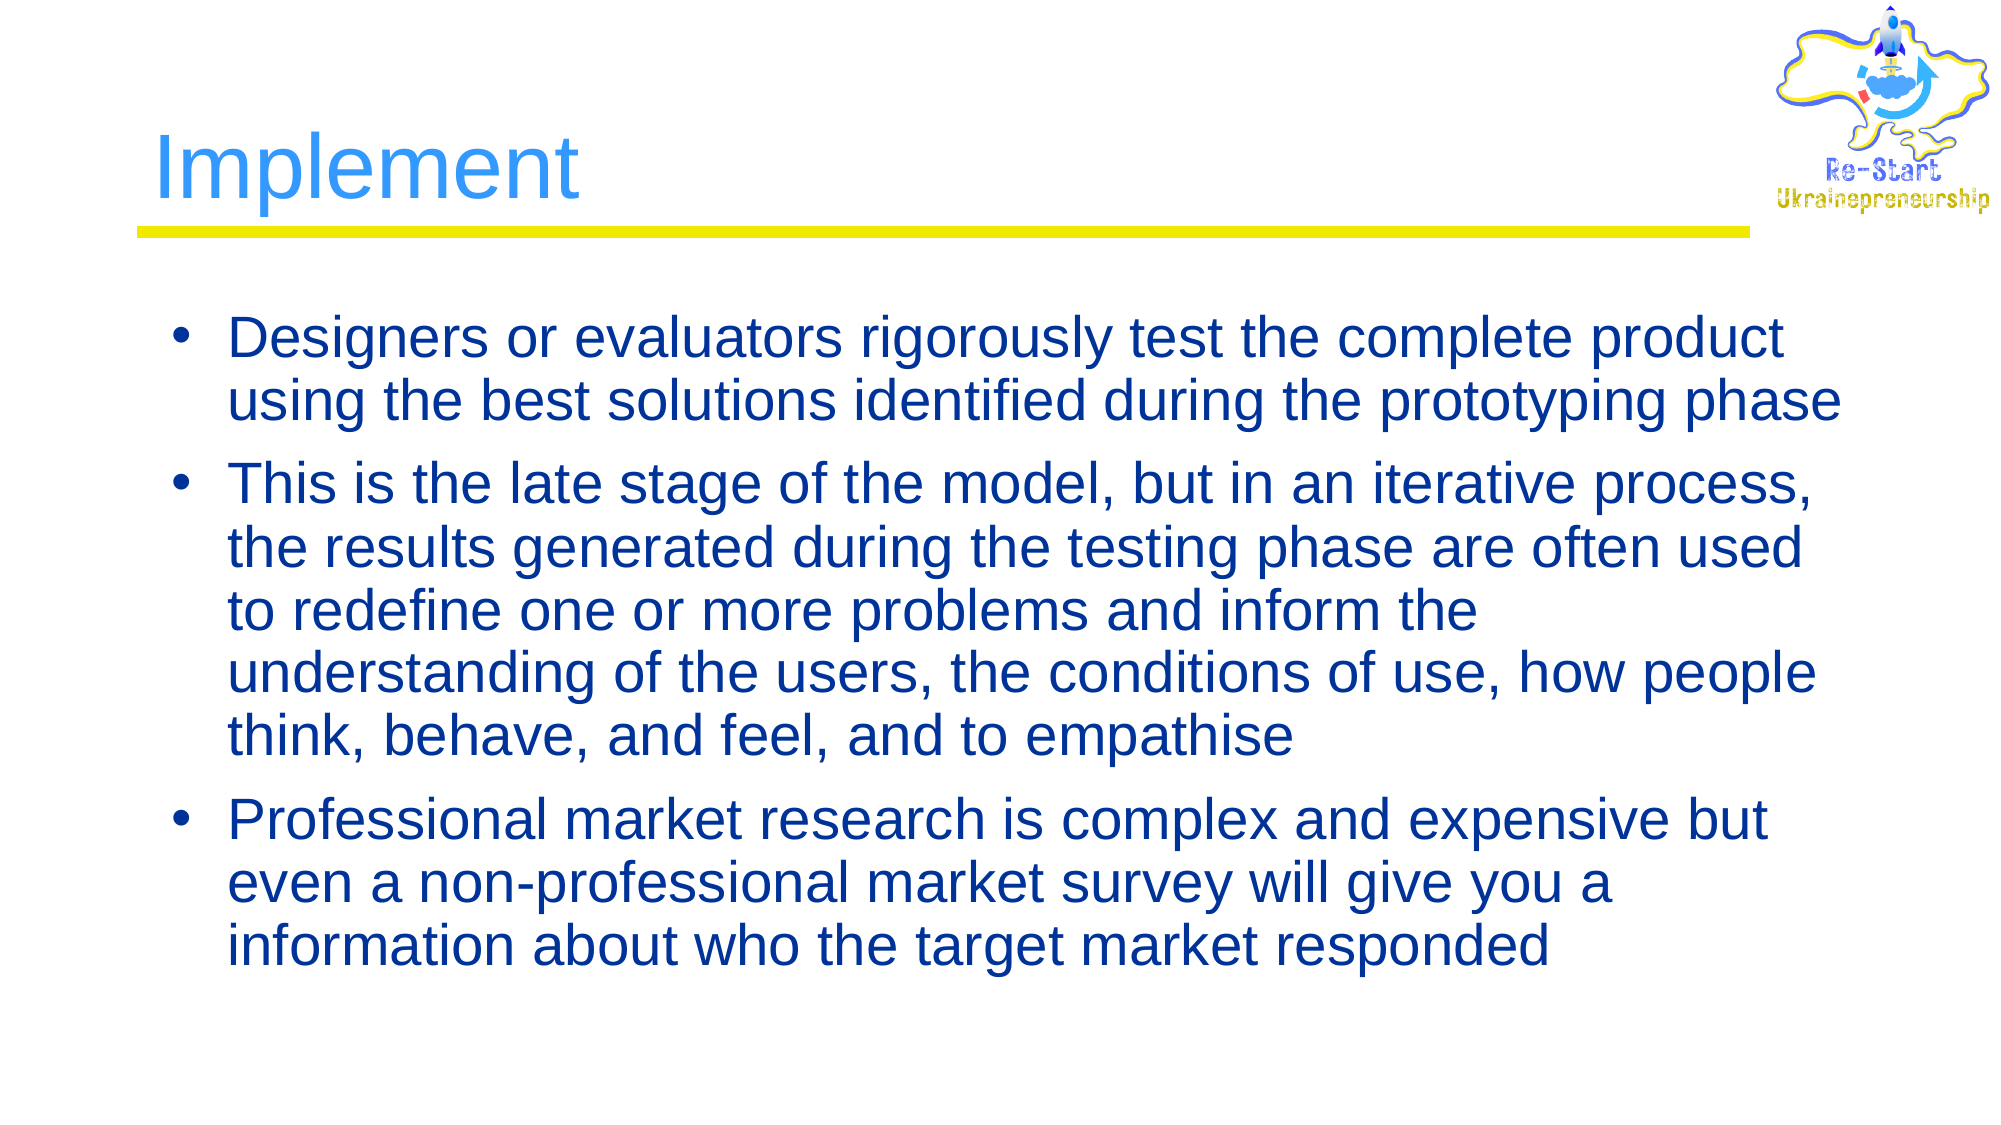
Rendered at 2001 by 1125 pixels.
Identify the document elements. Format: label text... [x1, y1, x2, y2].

title Implement [137, 59, 1863, 278]
list Designers or evaluators rigorously test the complete product using the best solutions identified during the prototyping phase This is the late stage of the model, but in an iterative process, the results generated during the testing phase are often used to redefine one or more problems and inform the understanding of the users, the conditions of use, how people think, behave, and feel, and to empathise Professional market research is complex and expensive but even a non-professional market survey will give you a information about who the target market responded [137, 299, 1863, 1014]
picture [1776, 5, 1990, 218]
